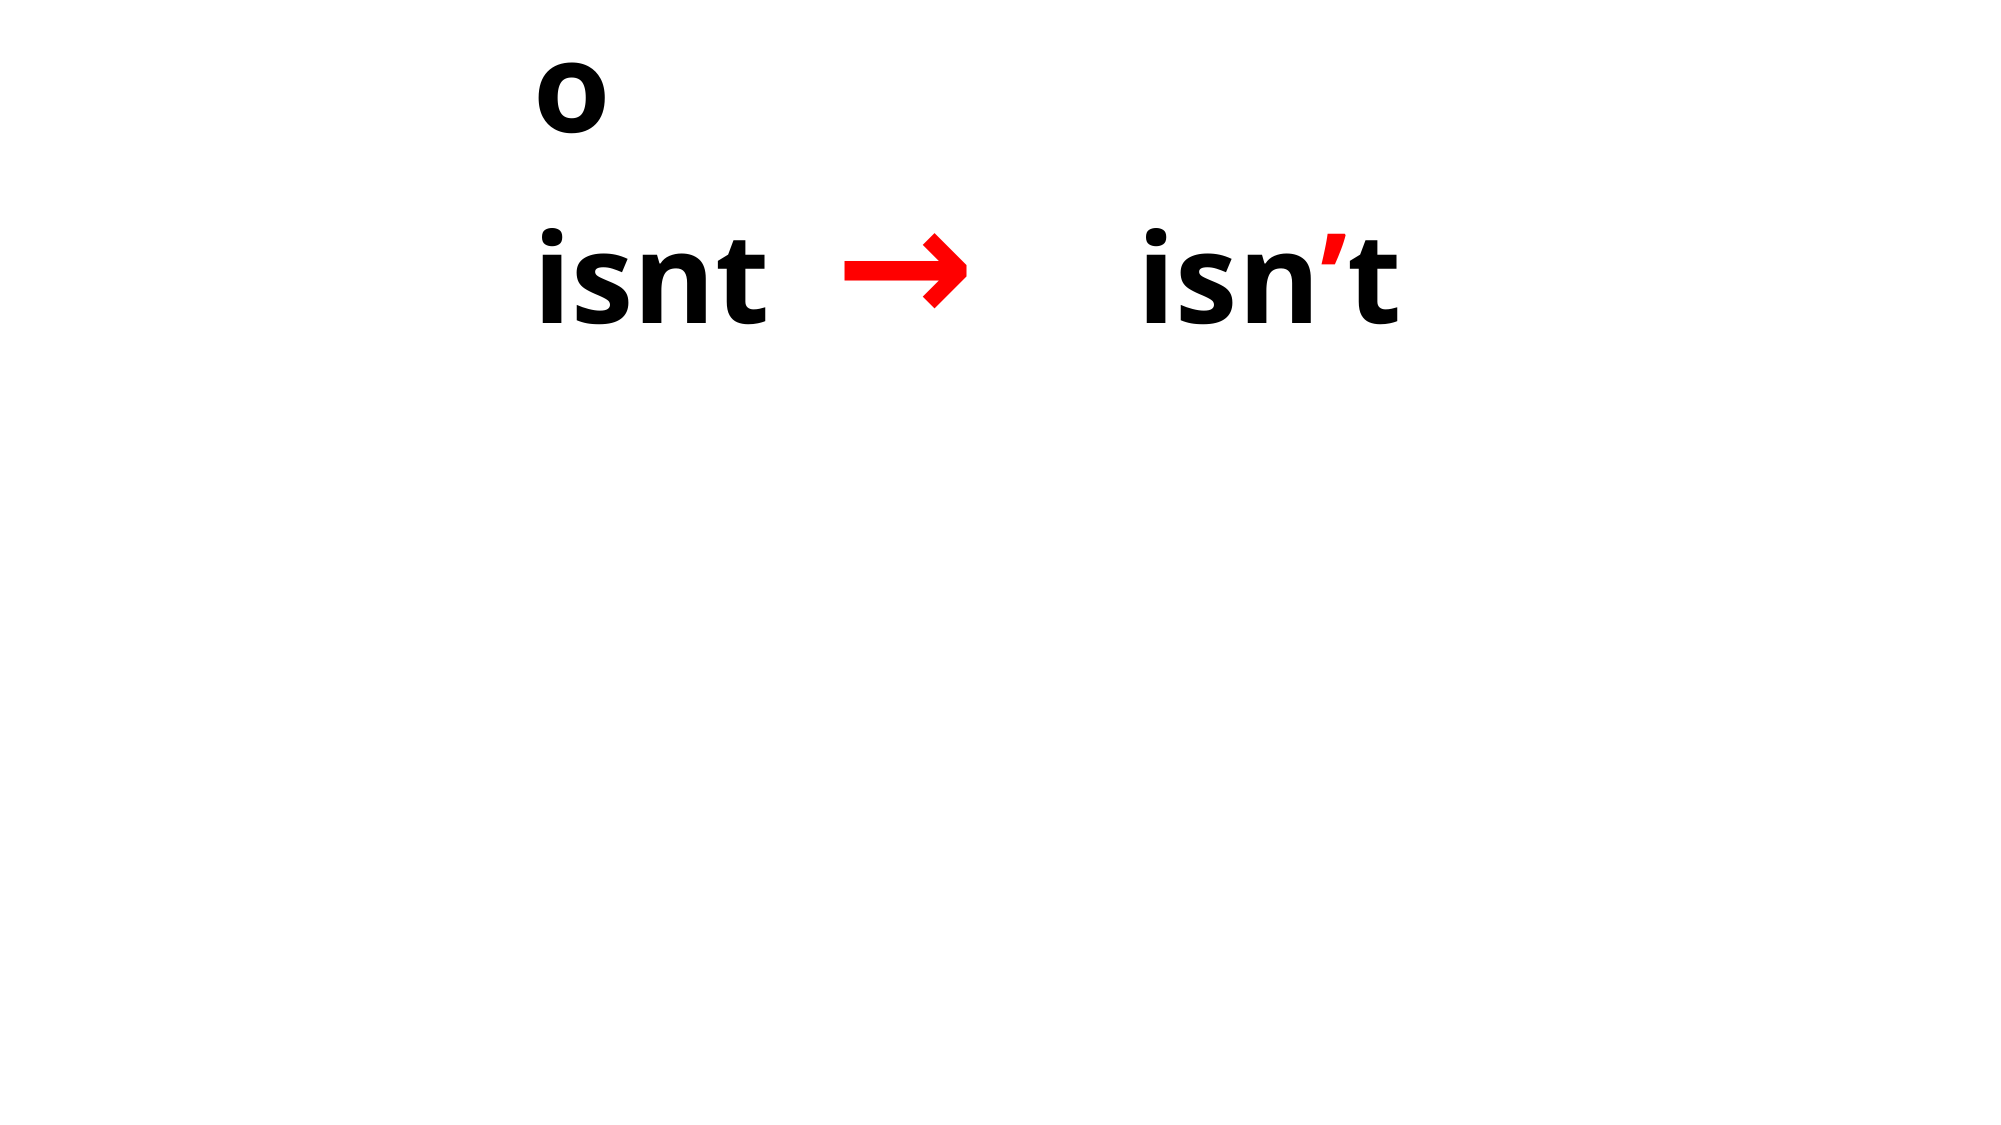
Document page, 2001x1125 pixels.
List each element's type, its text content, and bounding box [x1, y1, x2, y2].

text_box o isnt → isn’t [96, 0, 1872, 365]
